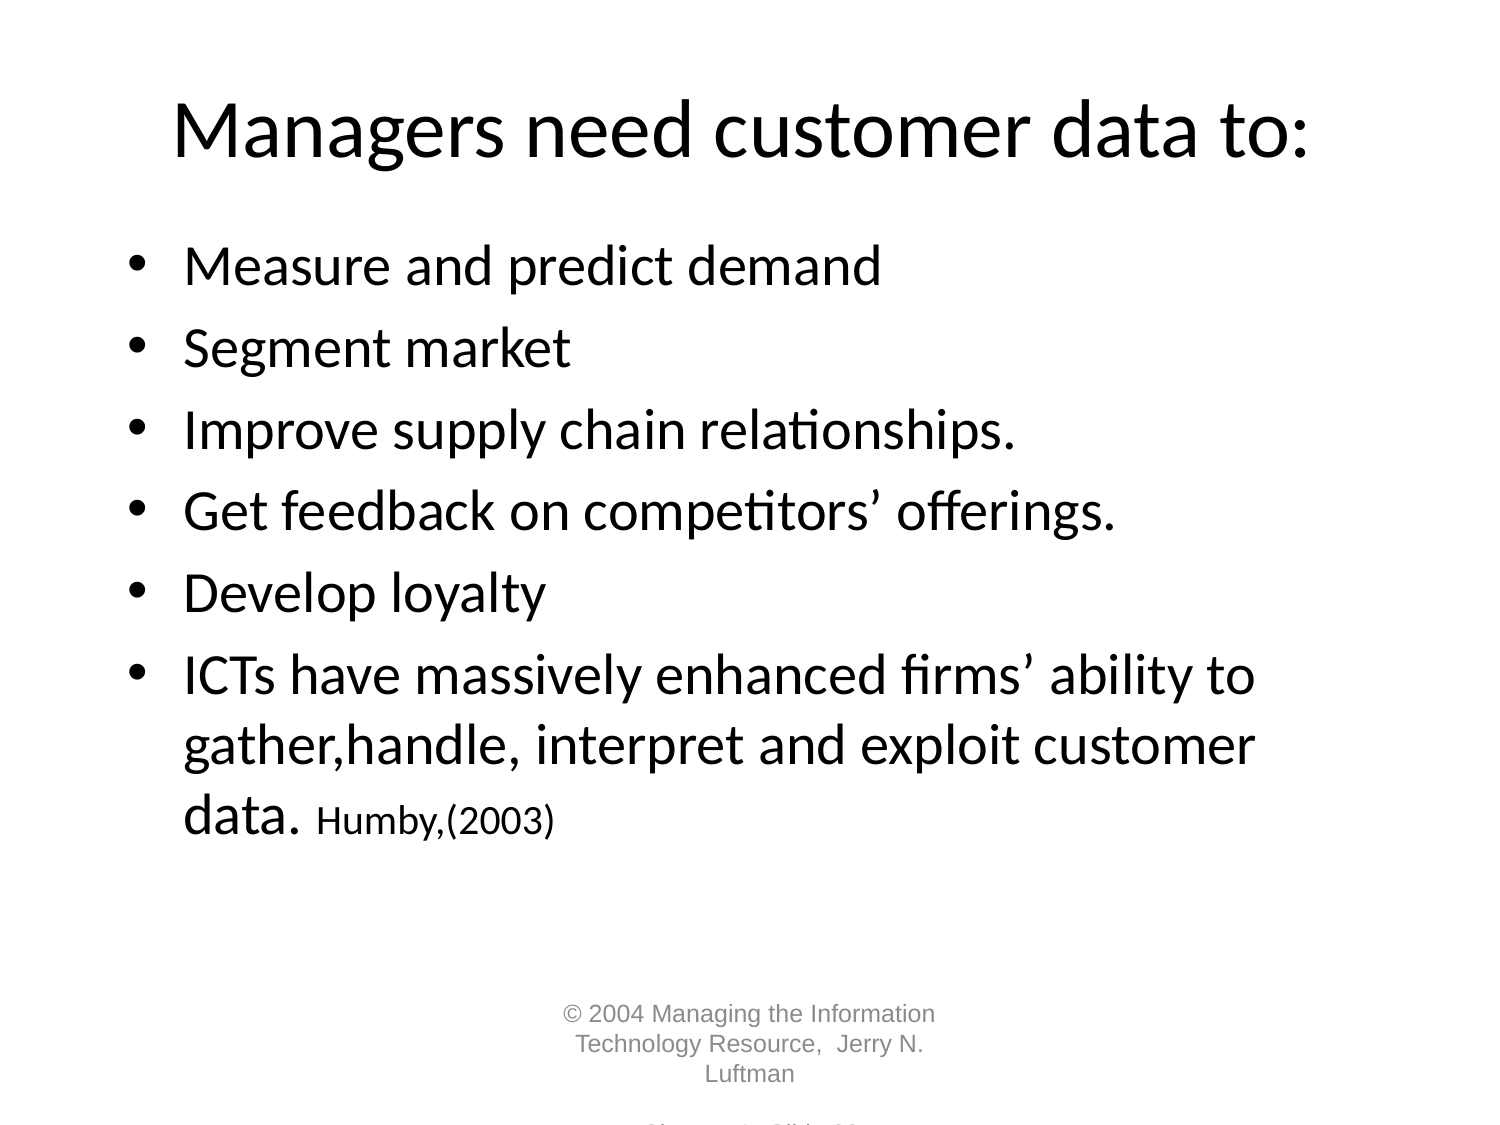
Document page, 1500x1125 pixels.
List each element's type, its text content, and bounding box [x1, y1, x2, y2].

list Measure and predict demand Segment market Improve supply chain relationships. Get feedback on competitors’ offerings. Develop loyalty ICTs have massively enhanced firms’ ability to gather,handle, interpret and exploit customer data. Humby,(2003) [112, 220, 1388, 953]
title Managers need customer data to: [76, 31, 1427, 218]
footer © 2004 Managing the Information Technology Resource, Jerry N. Luftman Chapter 1- Slide 28 [512, 1042, 988, 1103]
